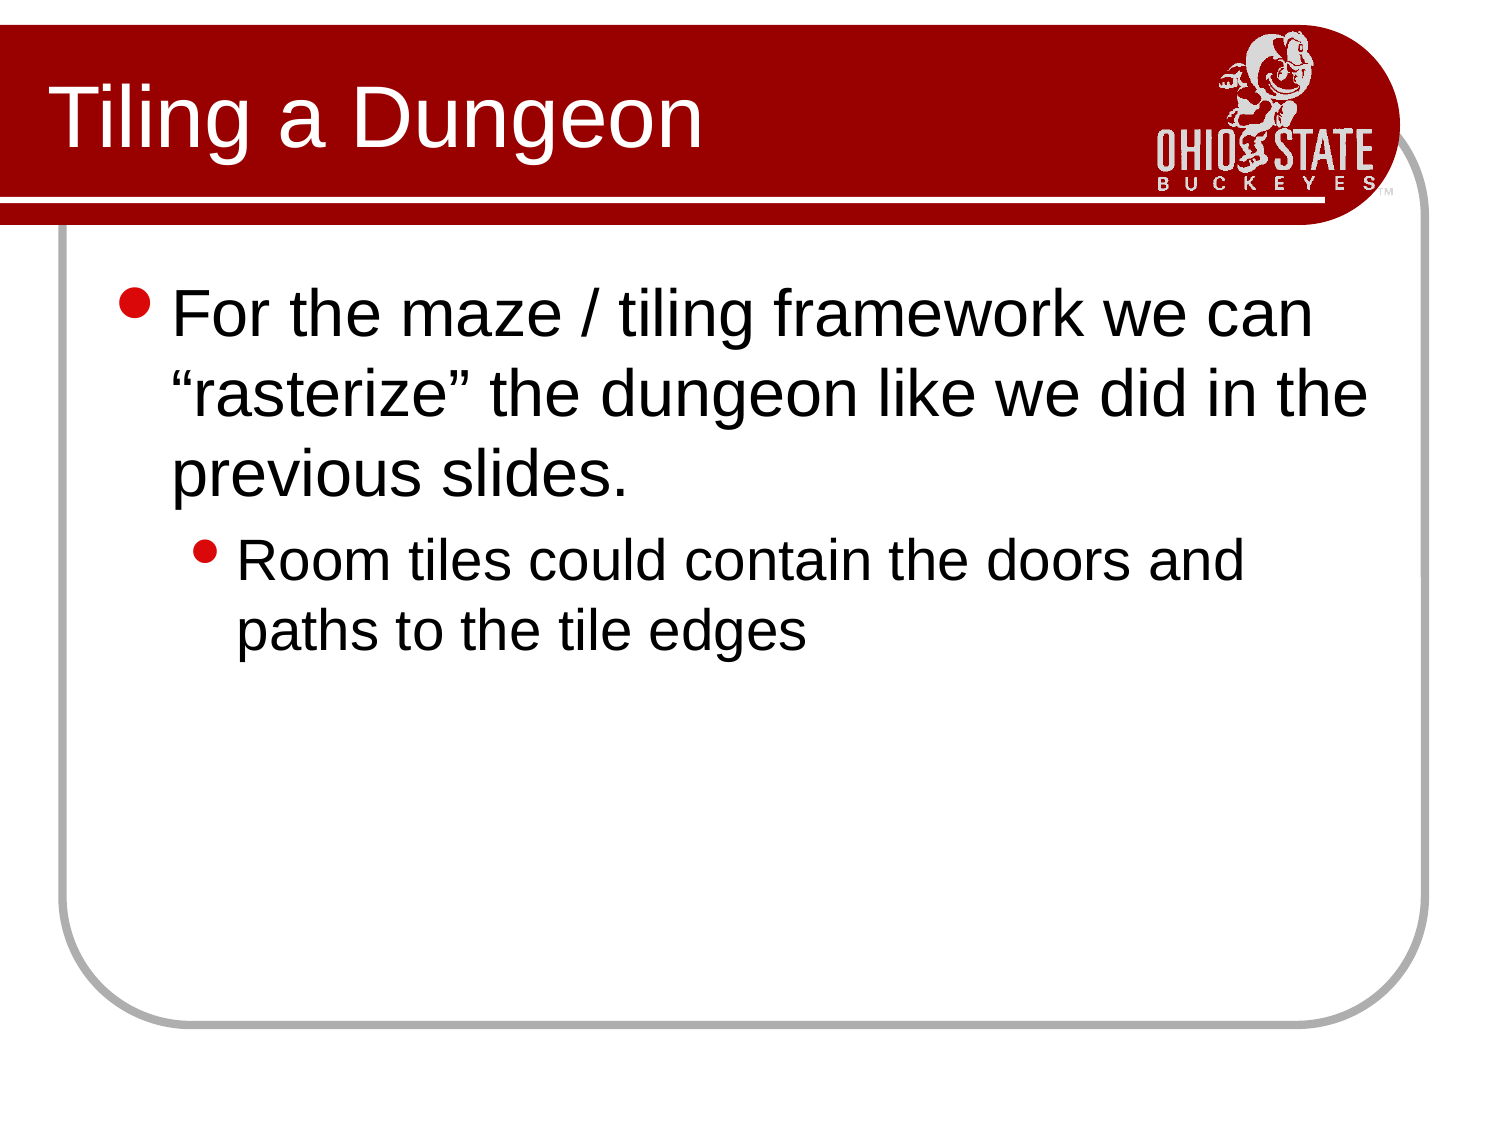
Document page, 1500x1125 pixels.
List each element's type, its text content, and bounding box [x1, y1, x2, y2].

title Tiling a Dungeon [31, 37, 1201, 188]
list For the maze / tiling framework we can “rasterize” the dungeon like we did in the previous slides. Room tiles could contain the doors and paths to the tile edges [99, 262, 1401, 988]
